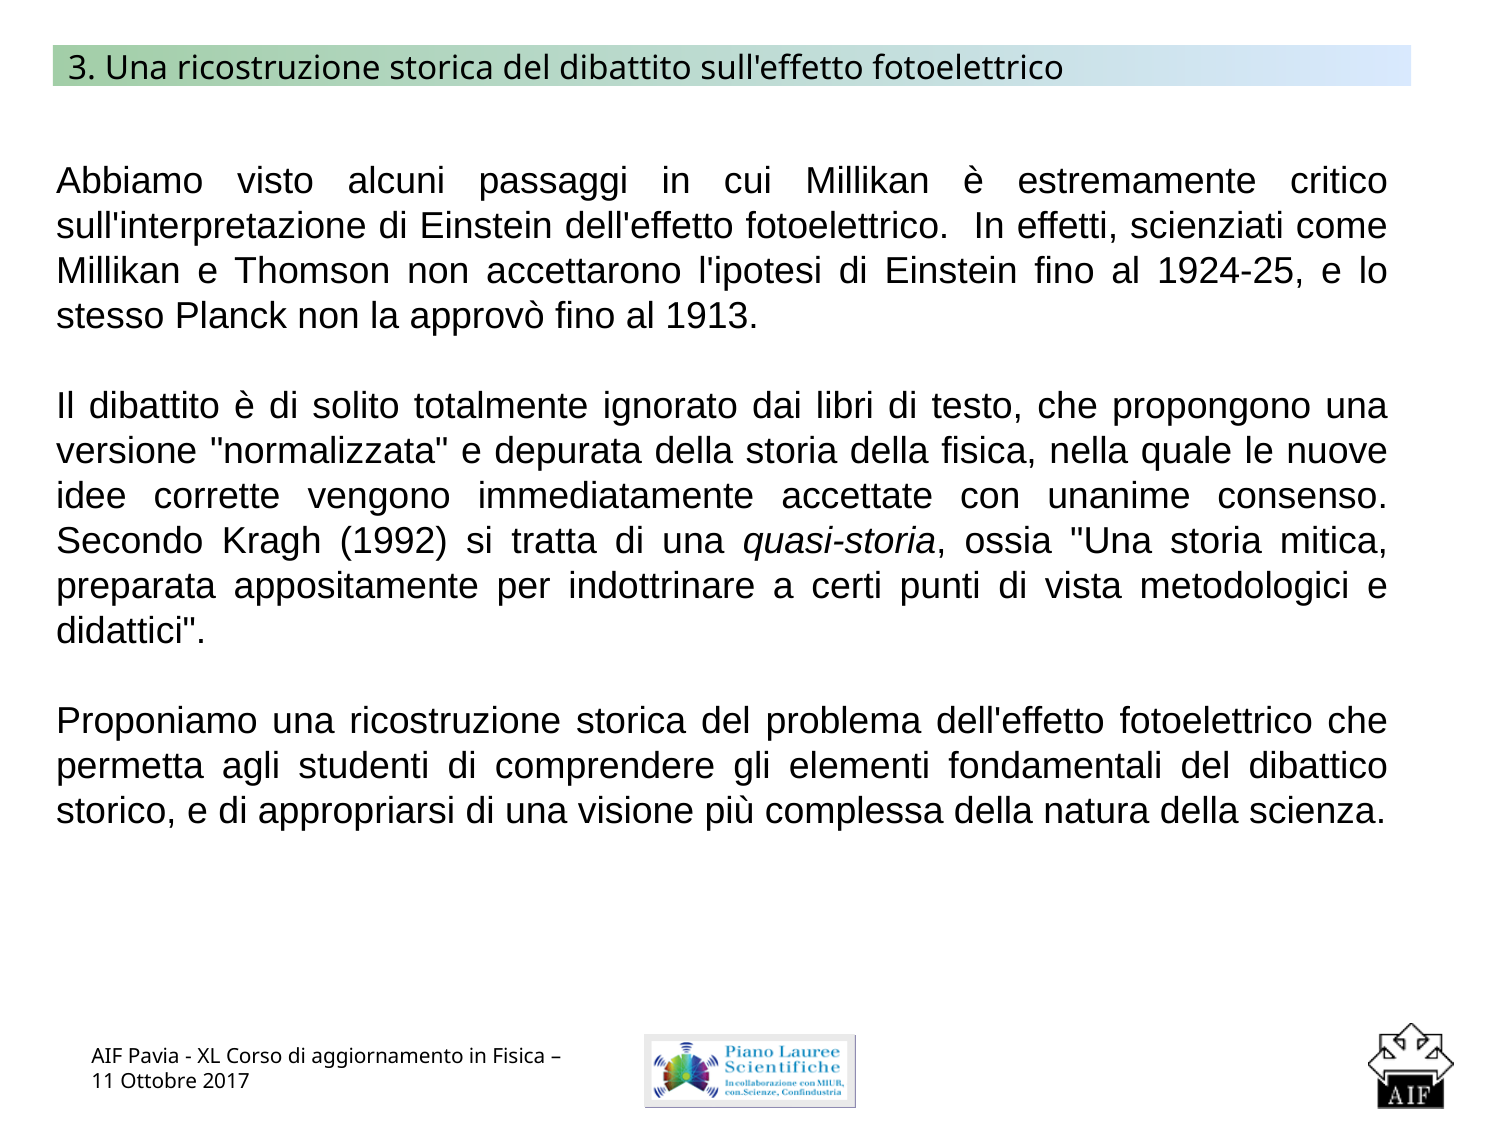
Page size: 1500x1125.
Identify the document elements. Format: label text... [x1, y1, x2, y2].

footer AIF Pavia - XL Corso di aggiornamento in Fisica – 11 Ottobre 2017 [76, 1035, 588, 1100]
text_box 3. Una ricostruzione storica del dibattito sull'effetto fotoelettrico [53, 54, 1403, 79]
picture [644, 1034, 856, 1108]
picture [1368, 1023, 1454, 1109]
text_box Abbiamo visto alcuni passaggi in cui Millikan è estremamente critico sull'interpretazione di Einstein dell'effetto fotoelettrico. In effetti, scienziati come Millikan e Thomson non accettarono l'ipotesi di Einstein fino al 1924-25, e lo stesso Planck non la approvò fino al 1913. Il dibattito è di solito totalmente ignorato dai libri di testo, che propongono una versione "normalizzata" e depurata della storia della fisica, nella quale le nuove idee corrette vengono immediatamente accettate con unanime consenso. Secondo Kragh (1992) si tratta di una quasi-storia, ossia "Una storia mitica, preparata appositamente per indottrinare a certi punti di vista metodologici e didattici". Proponiamo una ricostruzione storica del problema dell'effetto fotoelettrico che permetta agli studenti di comprendere gli elementi fondamentali del dibattico storico, e di appropriarsi di una visione più complessa della natura della scienza. [41, 148, 1403, 929]
